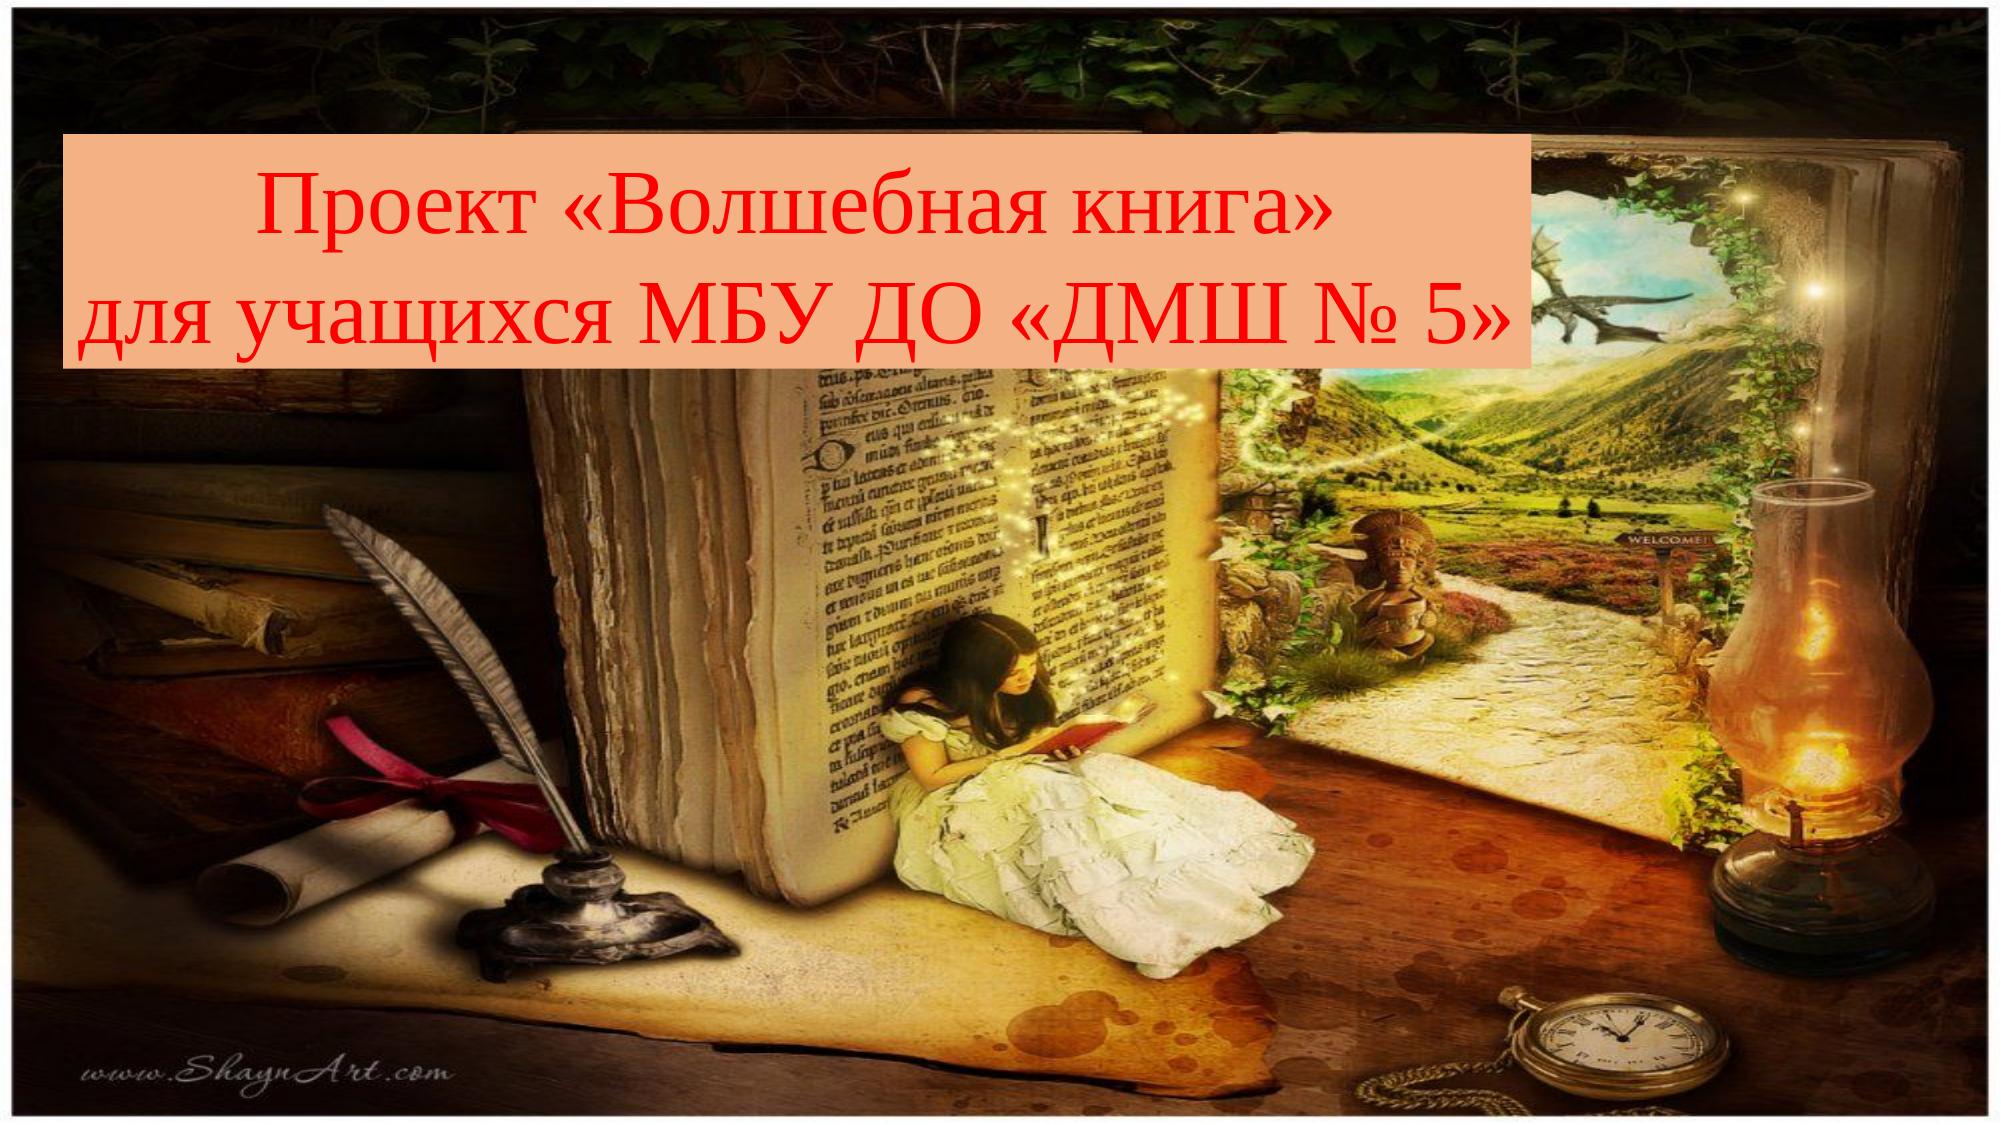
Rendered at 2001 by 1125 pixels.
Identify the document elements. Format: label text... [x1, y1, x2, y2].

text_box Проект «Волшебная книга» для учащихся МБУ ДО «ДМШ № 5» [63, 134, 1532, 369]
picture [0, 0, 2001, 1125]
